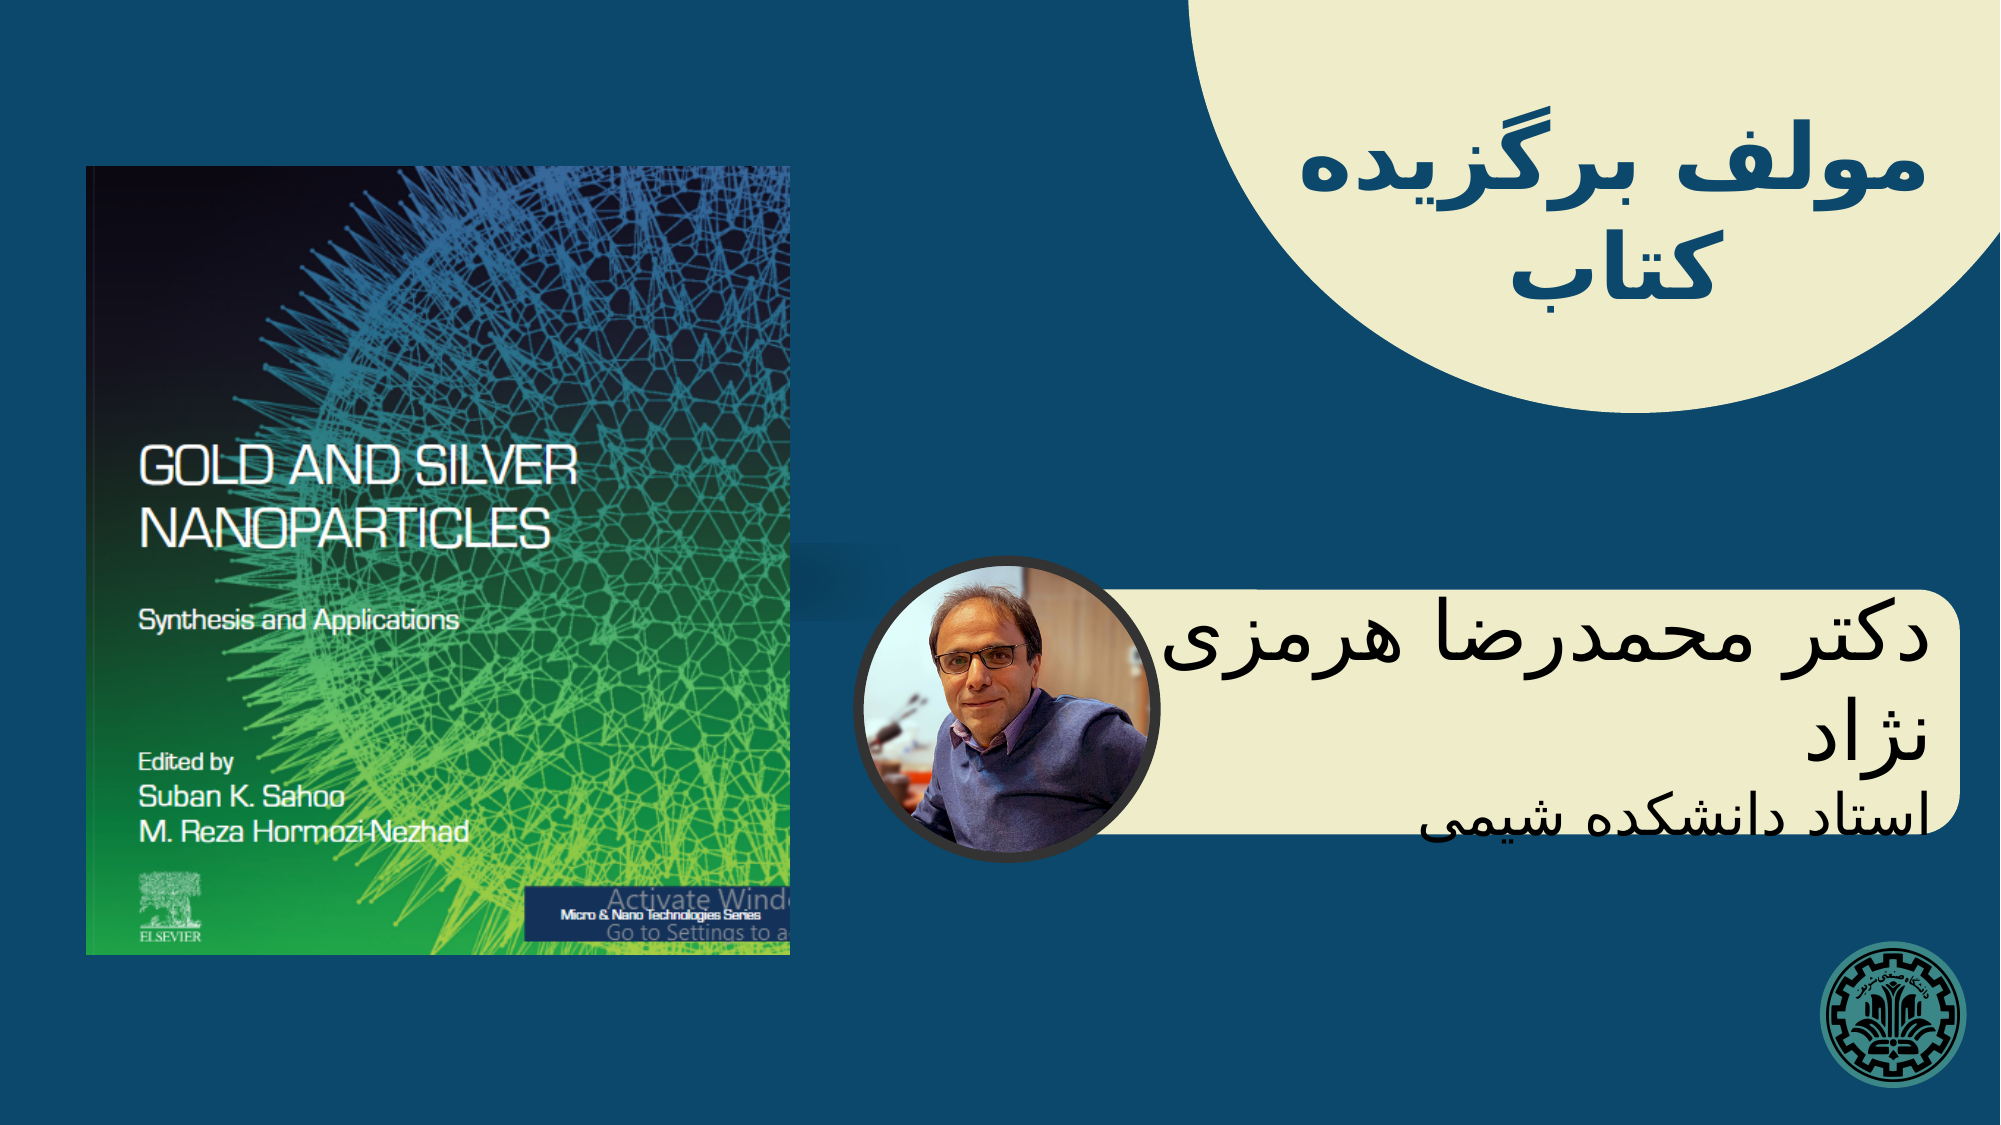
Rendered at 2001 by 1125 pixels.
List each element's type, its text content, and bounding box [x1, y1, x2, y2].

text_box [1818, 982, 1826, 1047]
text_box [1861, 1082, 1925, 1090]
picture [86, 166, 791, 956]
picture [858, 560, 1156, 858]
picture [1826, 948, 1960, 1082]
text_box [1960, 981, 1968, 1048]
text_box [1363, 326, 1907, 415]
text_box مولف برگزیده کتاب [1216, 90, 2000, 326]
text_box [1187, 0, 2000, 136]
text_box دکتر محمدرضا هرمزی نژاد استاد دانشکده شیمی [1156, 588, 1961, 836]
text_box [1860, 940, 1927, 948]
